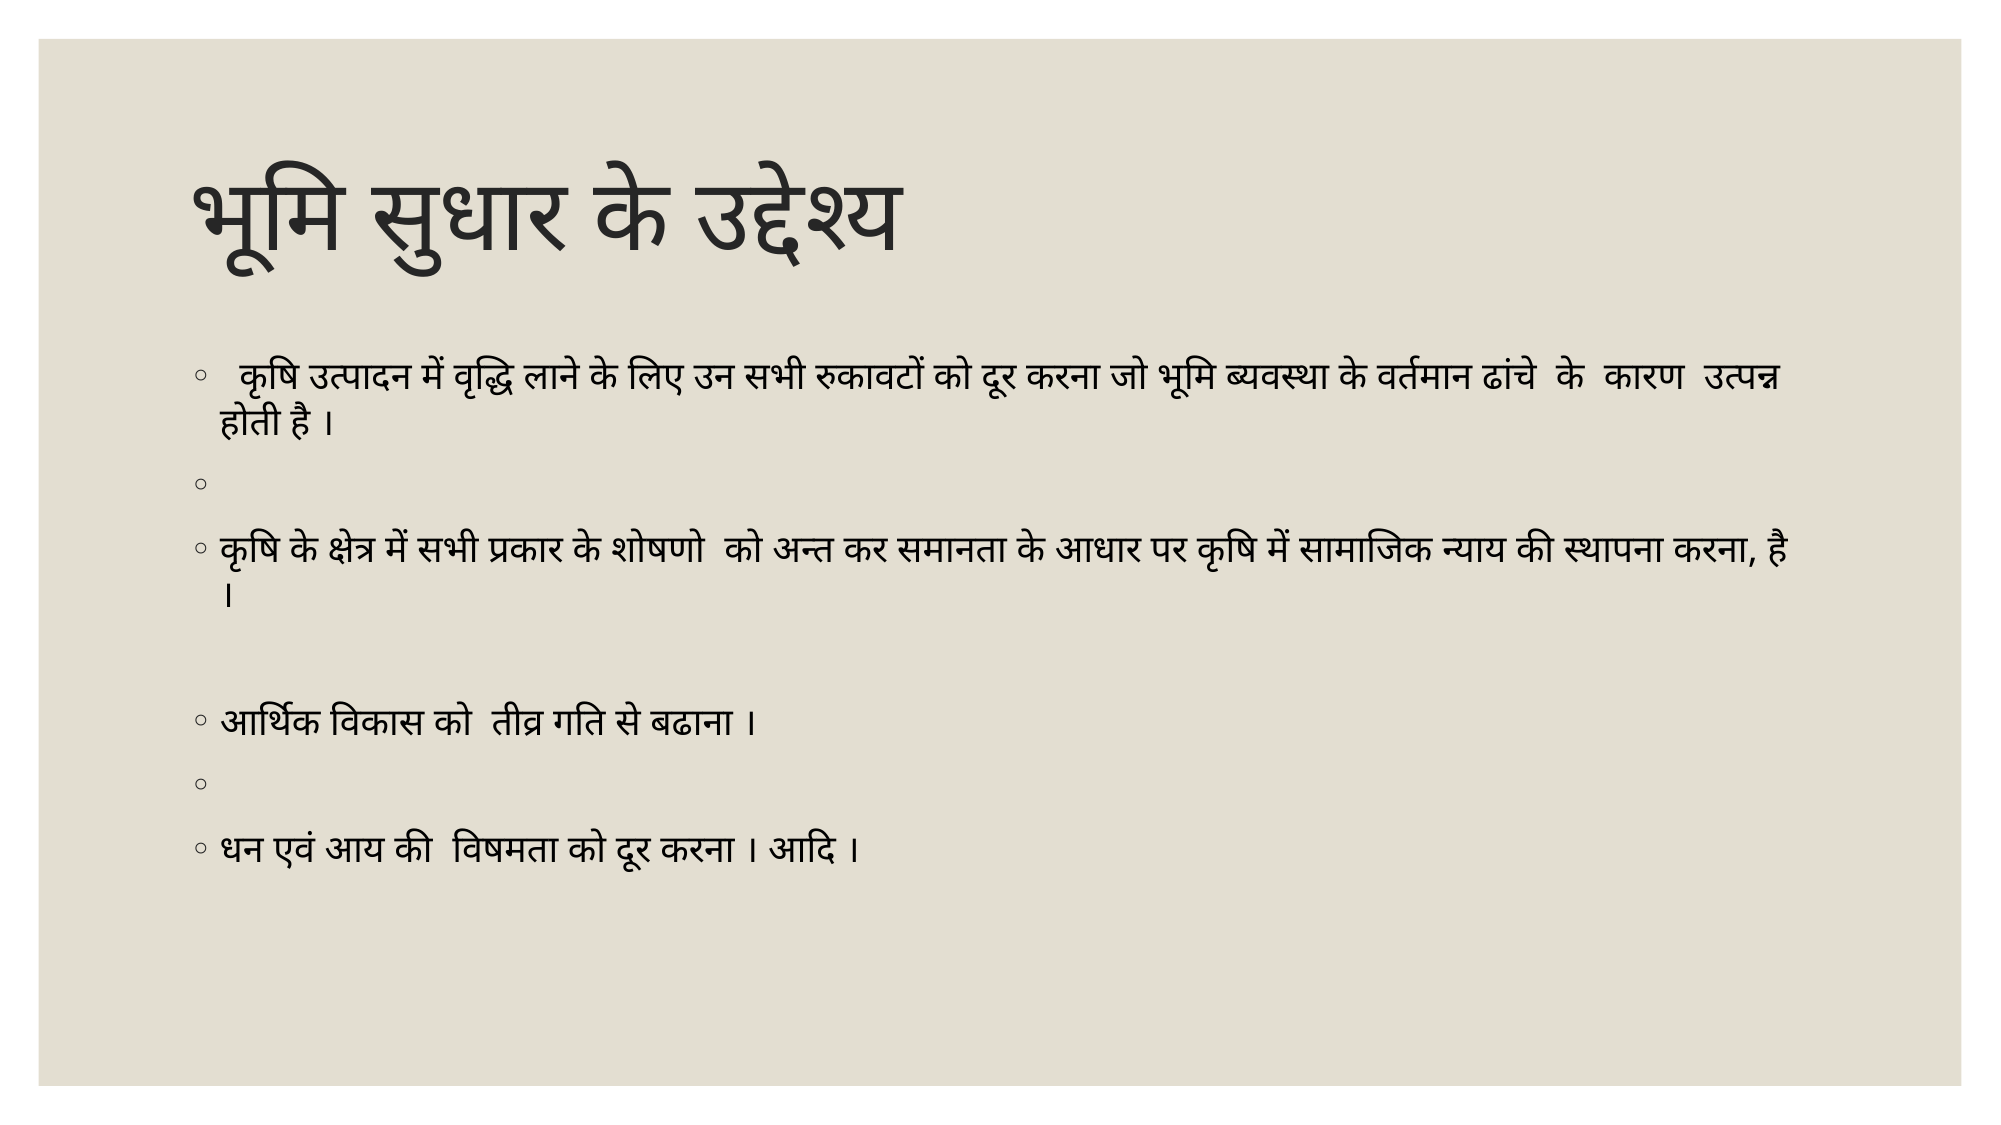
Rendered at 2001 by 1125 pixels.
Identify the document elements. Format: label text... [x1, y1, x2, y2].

list कृषि उत्पादन में वृद्धि लाने के लिए उन सभी रुकावटों को दूर करना जो भूमि ब्यवस्था के वर्तमान ढांचे के कारण उत्पन्न होती है । कृषि के क्षेत्र में सभी प्रकार के शोषणो को अन्त कर समानता के आधार पर कृषि में सामाजिक न्याय की स्थापना करना, है । आर्थिक विकास को तीव्र गति से बढाना । धन एवं आय की विषमता को दूर करना । आदि । [174, 345, 1825, 990]
title भूमि सुधार के उद्देश्य [174, 105, 1825, 331]
